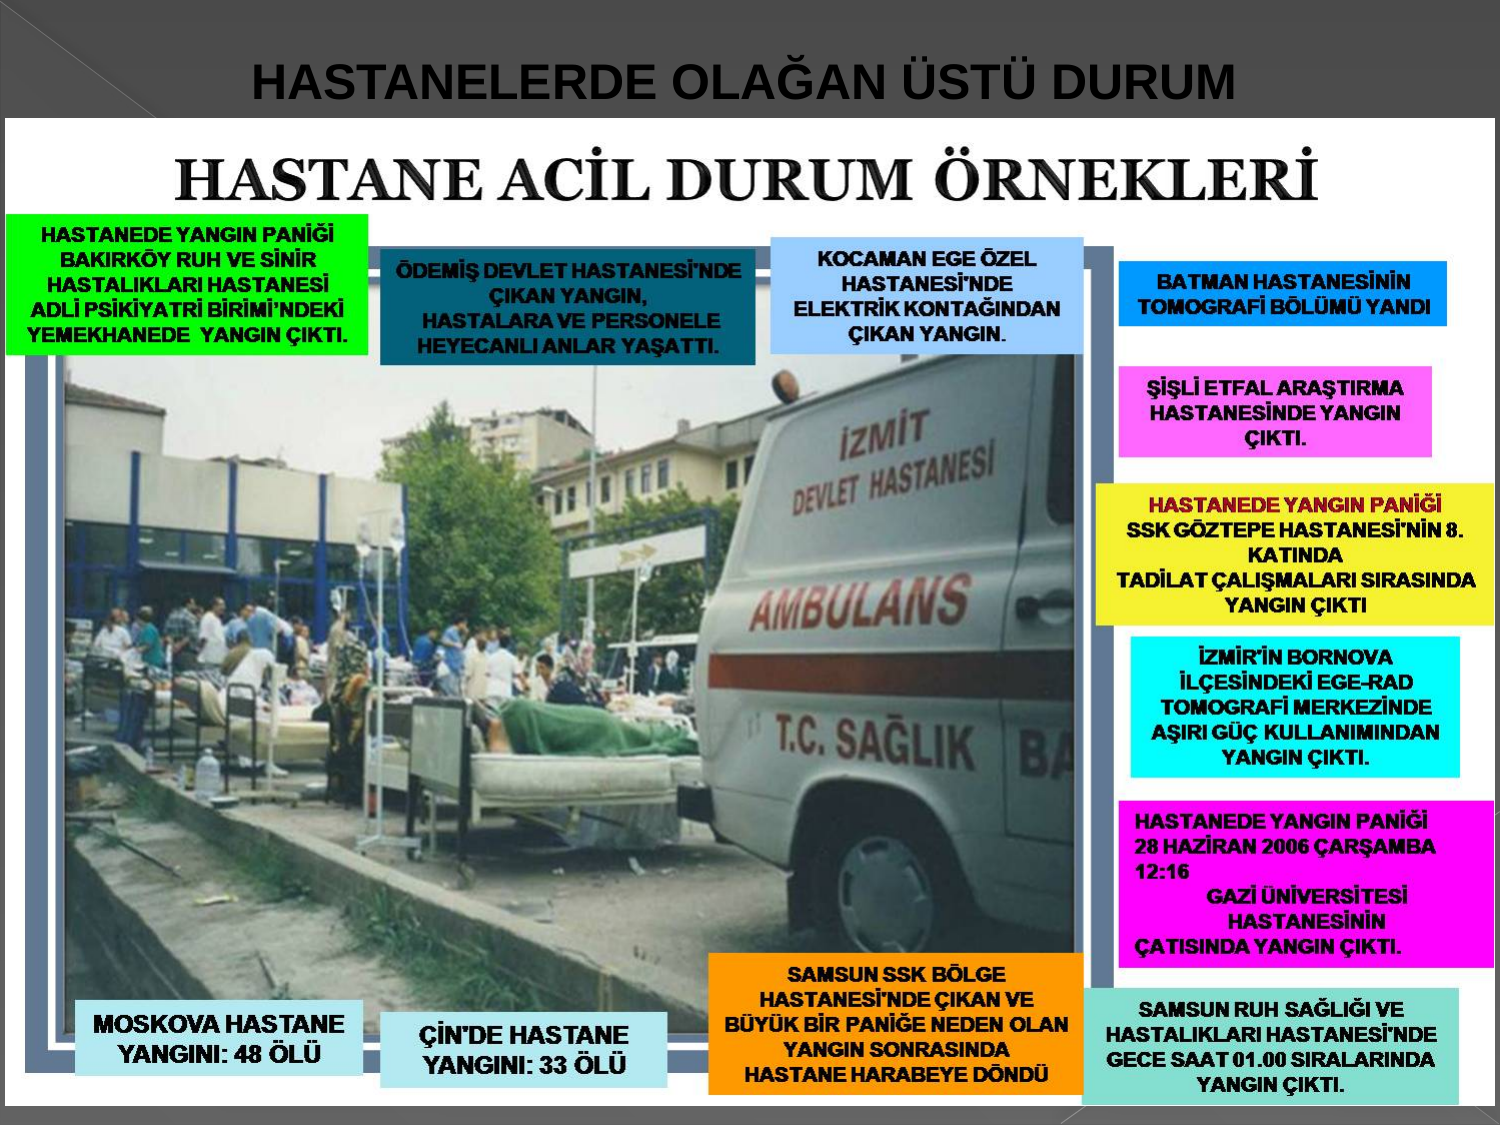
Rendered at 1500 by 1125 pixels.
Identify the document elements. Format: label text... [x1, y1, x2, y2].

picture [5, 118, 1495, 1106]
text_box HASTANELERDE OLAĞAN ÜSTÜ DURUM [76, 42, 1412, 105]
